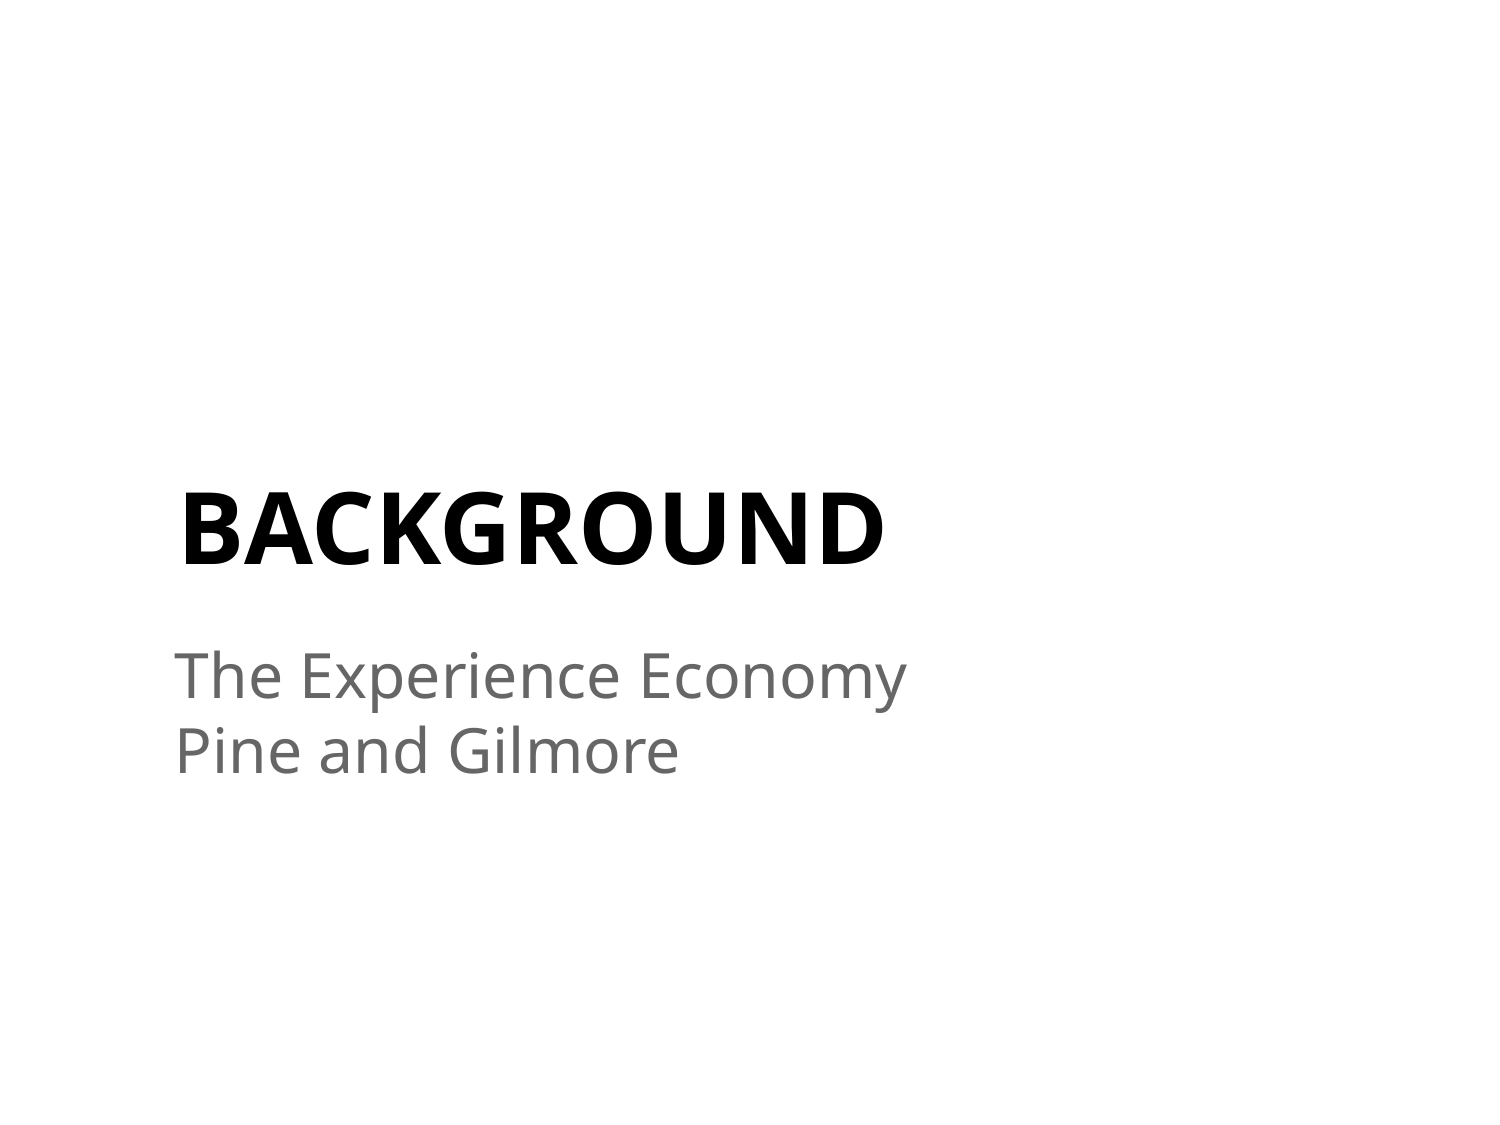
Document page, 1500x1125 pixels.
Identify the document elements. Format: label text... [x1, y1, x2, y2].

title BACKGROUND [112, 346, 1388, 600]
subtitle The Experience Economy Pine and Gilmore [112, 621, 1388, 793]
